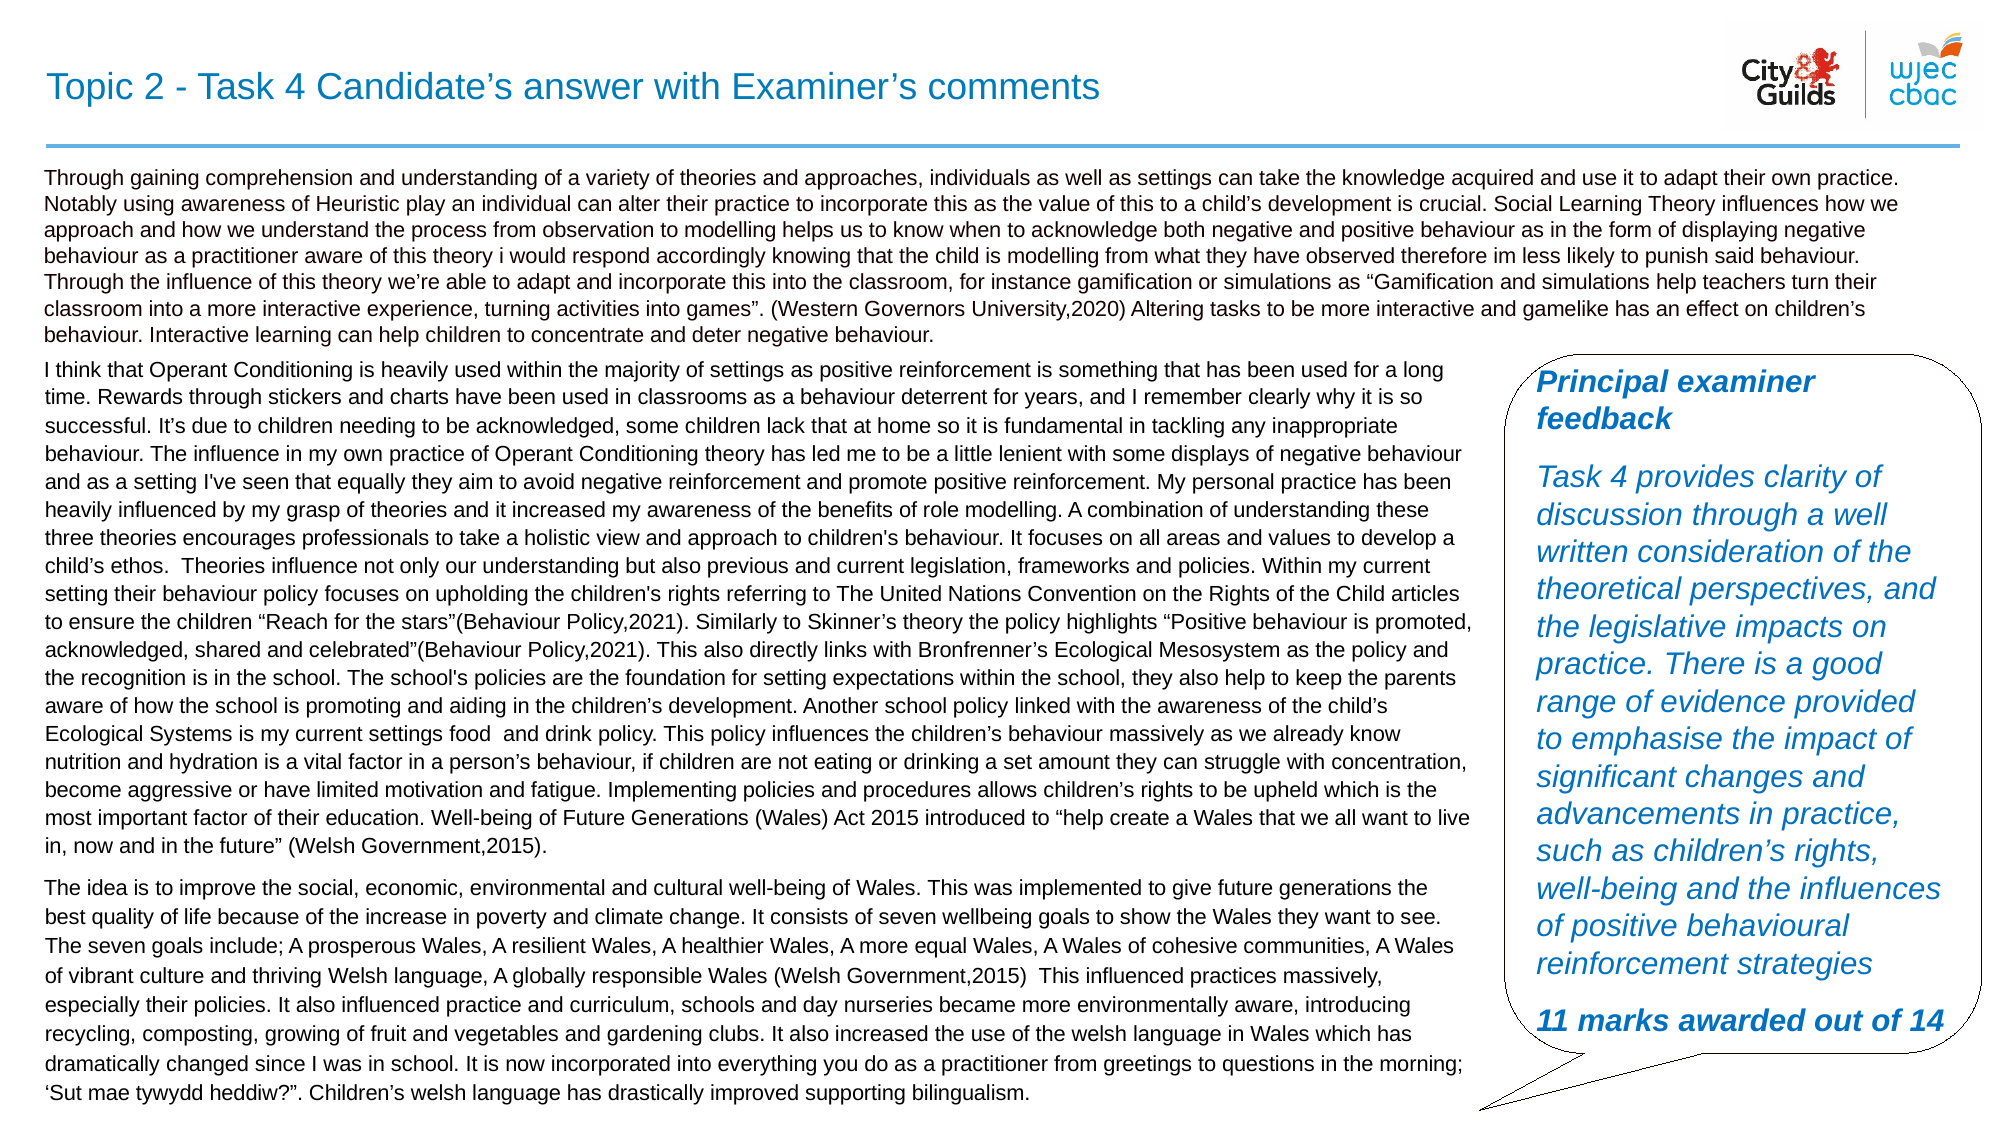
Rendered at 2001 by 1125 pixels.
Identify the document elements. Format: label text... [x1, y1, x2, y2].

text_box [1504, 385, 1521, 1023]
text_box Through gaining comprehension and understanding of a variety of theories and approaches, individuals as well as settings can take the knowledge acquired and use it to adapt their own practice. Notably using awareness of Heuristic play an individual can alter their practice to incorporate this as the value of this to a child’s development is crucial. Social Learning Theory influences how we approach and how we understand the process from observation to modelling helps us to know when to acknowledge both negative and positive behaviour as in the form of displaying negative behaviour as a practitioner aware of this theory i would respond accordingly knowing that the child is modelling from what they have observed therefore im less likely to punish said behaviour. Through the influence of this theory we’re able to adapt and incorporate this into the classroom, for instance gamification or simulations as “Gamification and simulations help teachers turn their classroom into a more interactive experience, turning activities into games”. (Western Governors University,2020) Altering tasks to be more interactive and gamelike has an effect on children’s behaviour. Interactive learning can help children to concentrate and deter negative behaviour. [28, 155, 1945, 354]
picture [1723, 18, 1984, 131]
text_box Principal examiner feedback​ ​ Task 4 provides clarity of discussion through a well written consideration of the theoretical perspectives, and the legislative impacts on practice. There is a good range of evidence provided to emphasise the impact of significant changes and advancements in practice, such as children’s rights, well-being and the influences of positive behavioural reinforcement strategies 11 marks awarded out of 14 [1521, 354, 1965, 1046]
text_box [1490, 1046, 1936, 1108]
text_box [1965, 384, 1982, 1023]
title Topic 2 - Task 4 Candidate’s answer with Examiner’s comments [46, 34, 1724, 108]
text_box I think that Operant Conditioning is heavily used within the majority of settings as positive reinforcement is something that has been used for a long time. Rewards through stickers and charts have been used in classrooms as a behaviour deterrent for years, and I remember clearly why it is so successful. It’s due to children needing to be acknowledged, some children lack that at home so it is fundamental in tackling any inappropriate behaviour. The influence in my own practice of Operant Conditioning theory has led me to be a little lenient with some displays of negative behaviour and as a setting I've seen that equally they aim to avoid negative reinforcement and promote positive reinforcement. My personal practice has been heavily influenced by my grasp of theories and it increased my awareness of the benefits of role modelling. A combination of understanding these three theories encourages professionals to take a holistic view and approach to children's behaviour. It focuses on all areas and values to develop a child’s ethos. Theories influence not only our understanding but also previous and current legislation, frameworks and policies. Within my current setting their behaviour policy focuses on upholding the children's rights referring to The United Nations Convention on the Rights of the Child articles to ensure the children “Reach for the stars”(Behaviour Policy,2021). Similarly to Skinner’s theory the policy highlights “Positive behaviour is promoted, acknowledged, shared and celebrated”(Behaviour Policy,2021). This also directly links with Bronfrenner’s Ecological Mesosystem as the policy and the recognition is in the school. The school's policies are the foundation for setting expectations within the school, they also help to keep the parents aware of how the school is promoting and aiding in the children’s development. Another school policy linked with the awareness of the child’s Ecological Systems is my current settings food and drink policy. This policy influences the children’s behaviour massively as we already know nutrition and hydration is a vital factor in a person’s behaviour, if children are not eating or drinking a set amount they can struggle with concentration, become aggressive or have limited motivation and fatigue. Implementing policies and procedures allows children’s rights to be upheld which is the most important factor of their education. Well-being of Future Generations (Wales) Act 2015 introduced to “help create a Wales that we all want to live in, now and in the future” (Welsh Government,2015). The idea is to improve the social, economic, environmental and cultural well-being of Wales. This was implemented to give future generations the best quality of life because of the increase in poverty and climate change. It consists of seven wellbeing goals to show the Wales they want to see. The seven goals include; A prosperous Wales, A resilient Wales, A healthier Wales, A more equal Wales, A Wales of cohesive communities, A Wales of vibrant culture and thriving Welsh language, A globally responsible Wales (Welsh Government,2015) This influenced practices massively, especially their policies. It also influenced practice and curriculum, schools and day nurseries became more environmentally aware, introducing recycling, composting, growing of fruit and vegetables and gardening clubs. It also increased the use of the welsh language in Wales which has dramatically changed since I was in school. It is now incorporated into everything you do as a practitioner from greetings to questions in the morning; ‘Sut mae tywydd heddiw?”. Children’s welsh language has drastically improved supporting bilingualism. [29, 354, 1490, 1113]
